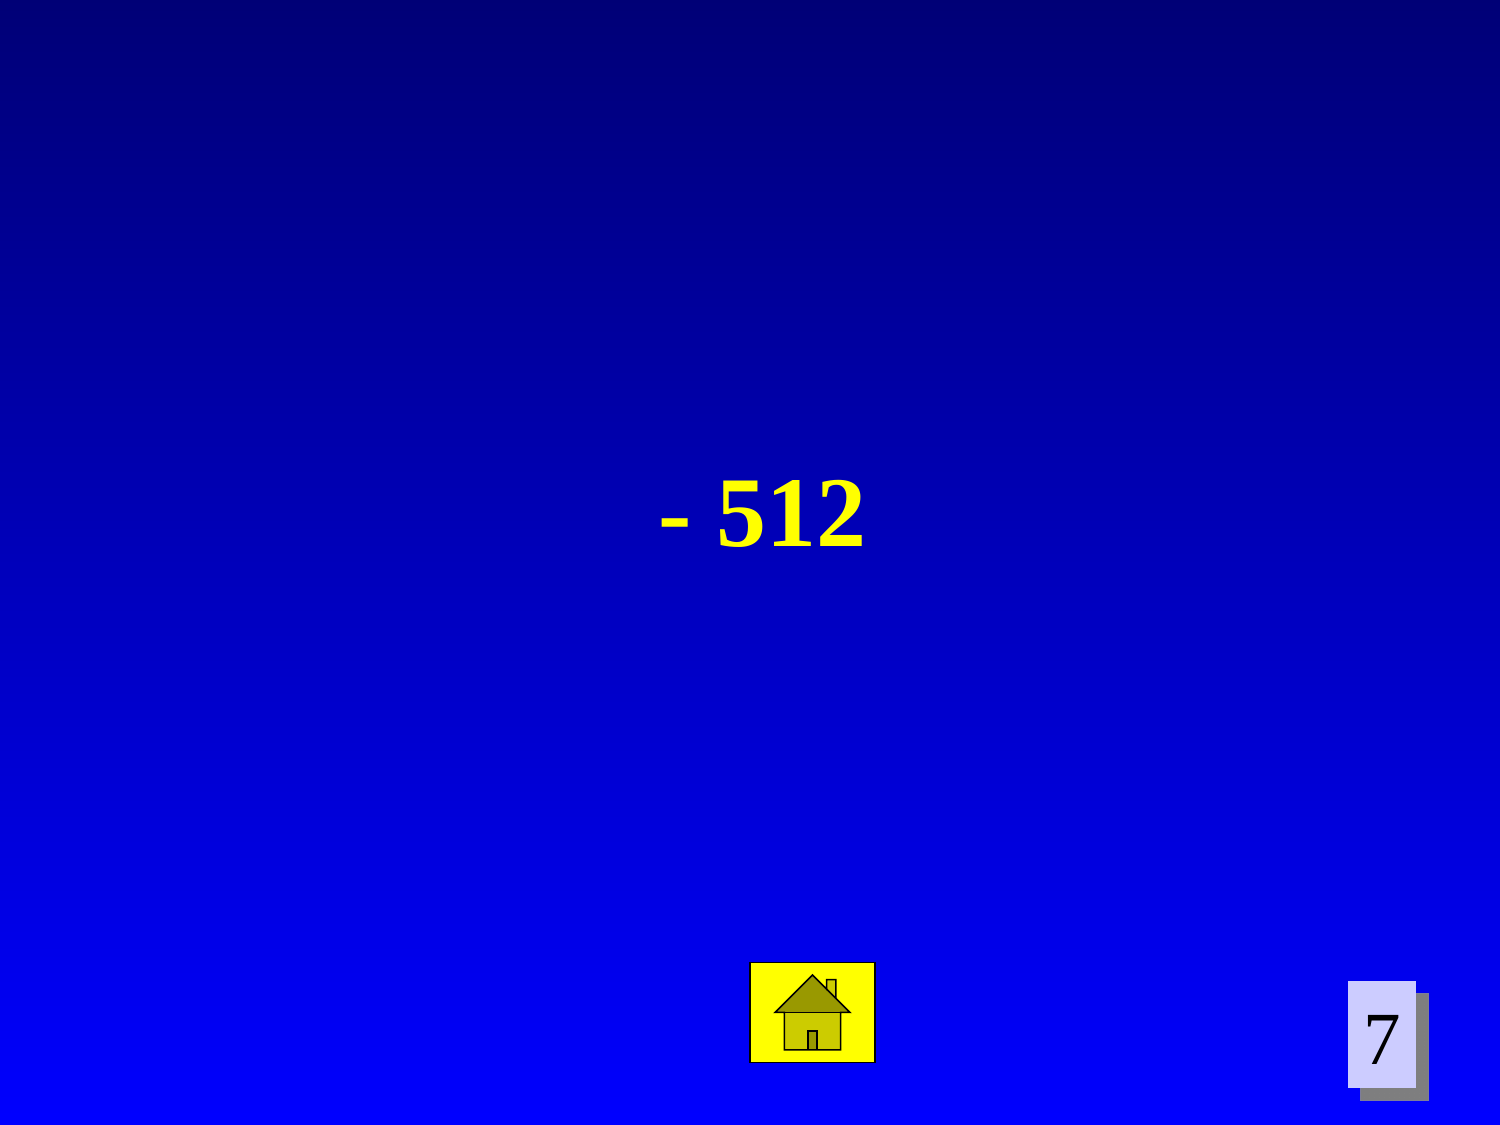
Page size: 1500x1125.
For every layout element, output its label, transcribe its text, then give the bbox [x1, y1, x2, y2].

text_box 7 [1348, 982, 1416, 1087]
title - 512 [112, 0, 1413, 1013]
text_box [750, 1013, 876, 1063]
